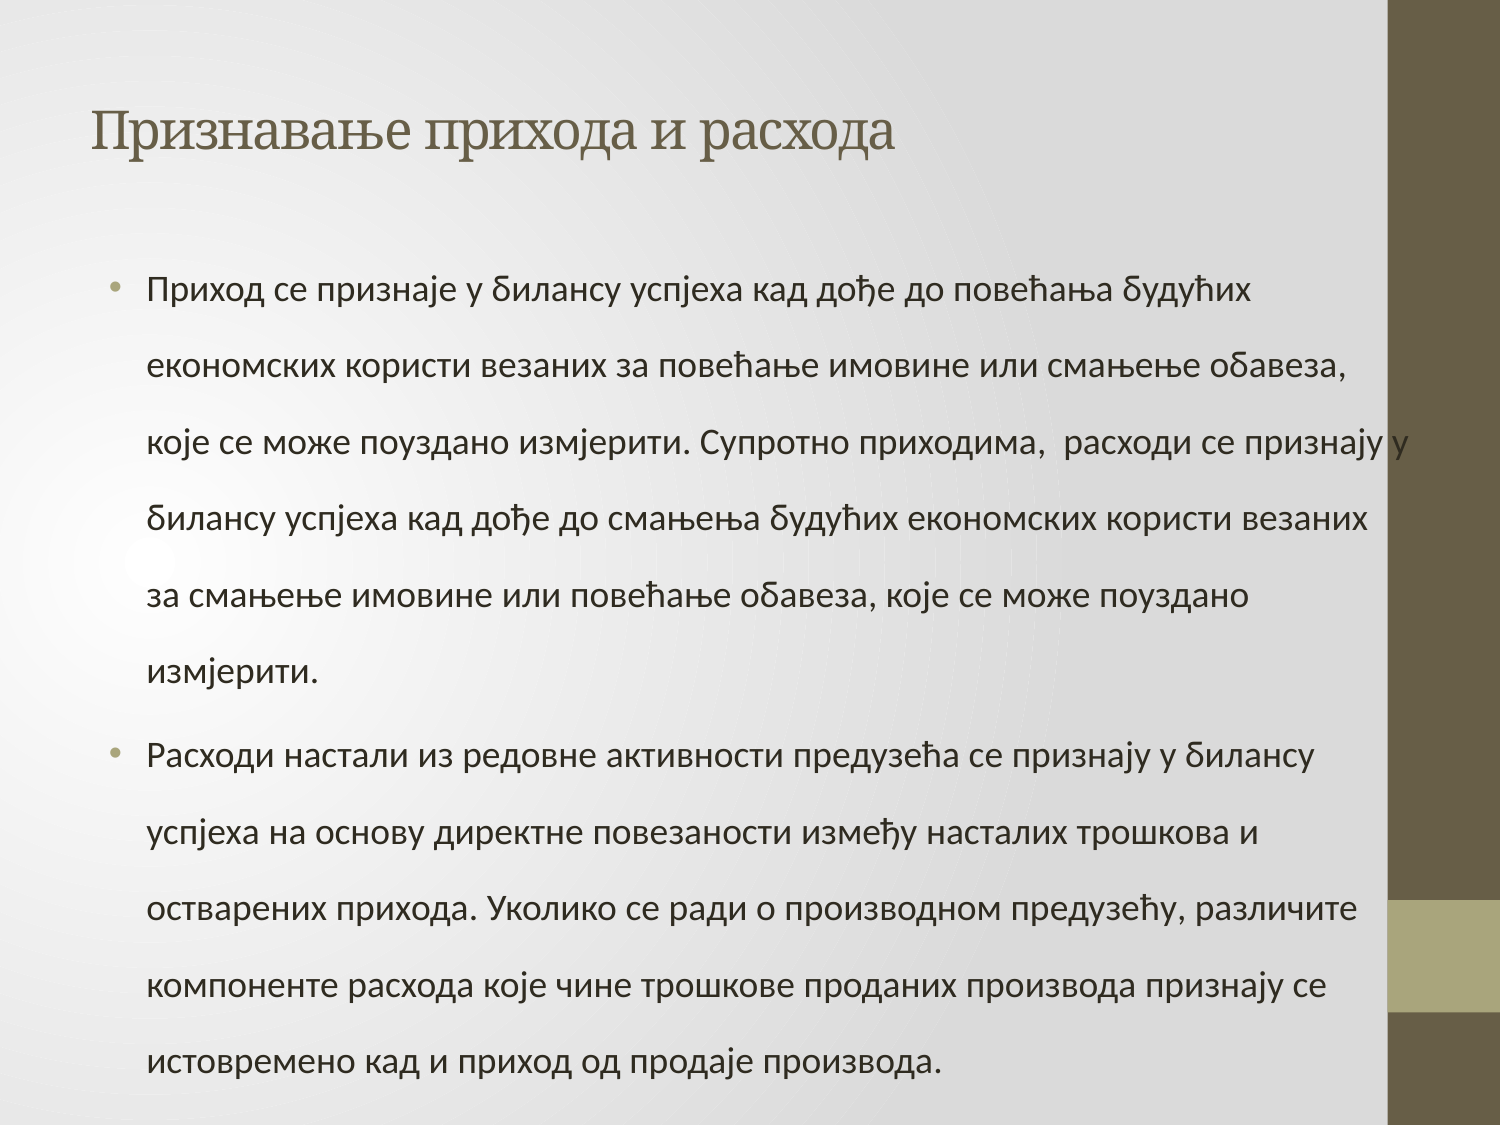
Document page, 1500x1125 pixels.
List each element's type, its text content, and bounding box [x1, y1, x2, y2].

list Приход се признаје у билансу успјеха кад дође до повећања будућих економских користи везаних за повећање имовине или смањење обавеза, које се може поуздано измјерити. Супротно приходима, расходи се признају у билансу успјеха кад дође до смањења будућих економских користи везаних за смањење имовине или повећање обавеза, које се може поуздано измјерити. Расходи настали из редовне активности предузећа се признају у билансу успјеха на основу директне повезаности између насталих трошкова и остварених прихода. Уколико се ради о производном предузећу, различите компоненте расхода које чине трошкове проданих производа признају се истовремено кад и приход од продаје производа. [75, 224, 1425, 1075]
title Признавање прихода и расхода [75, 87, 1425, 224]
